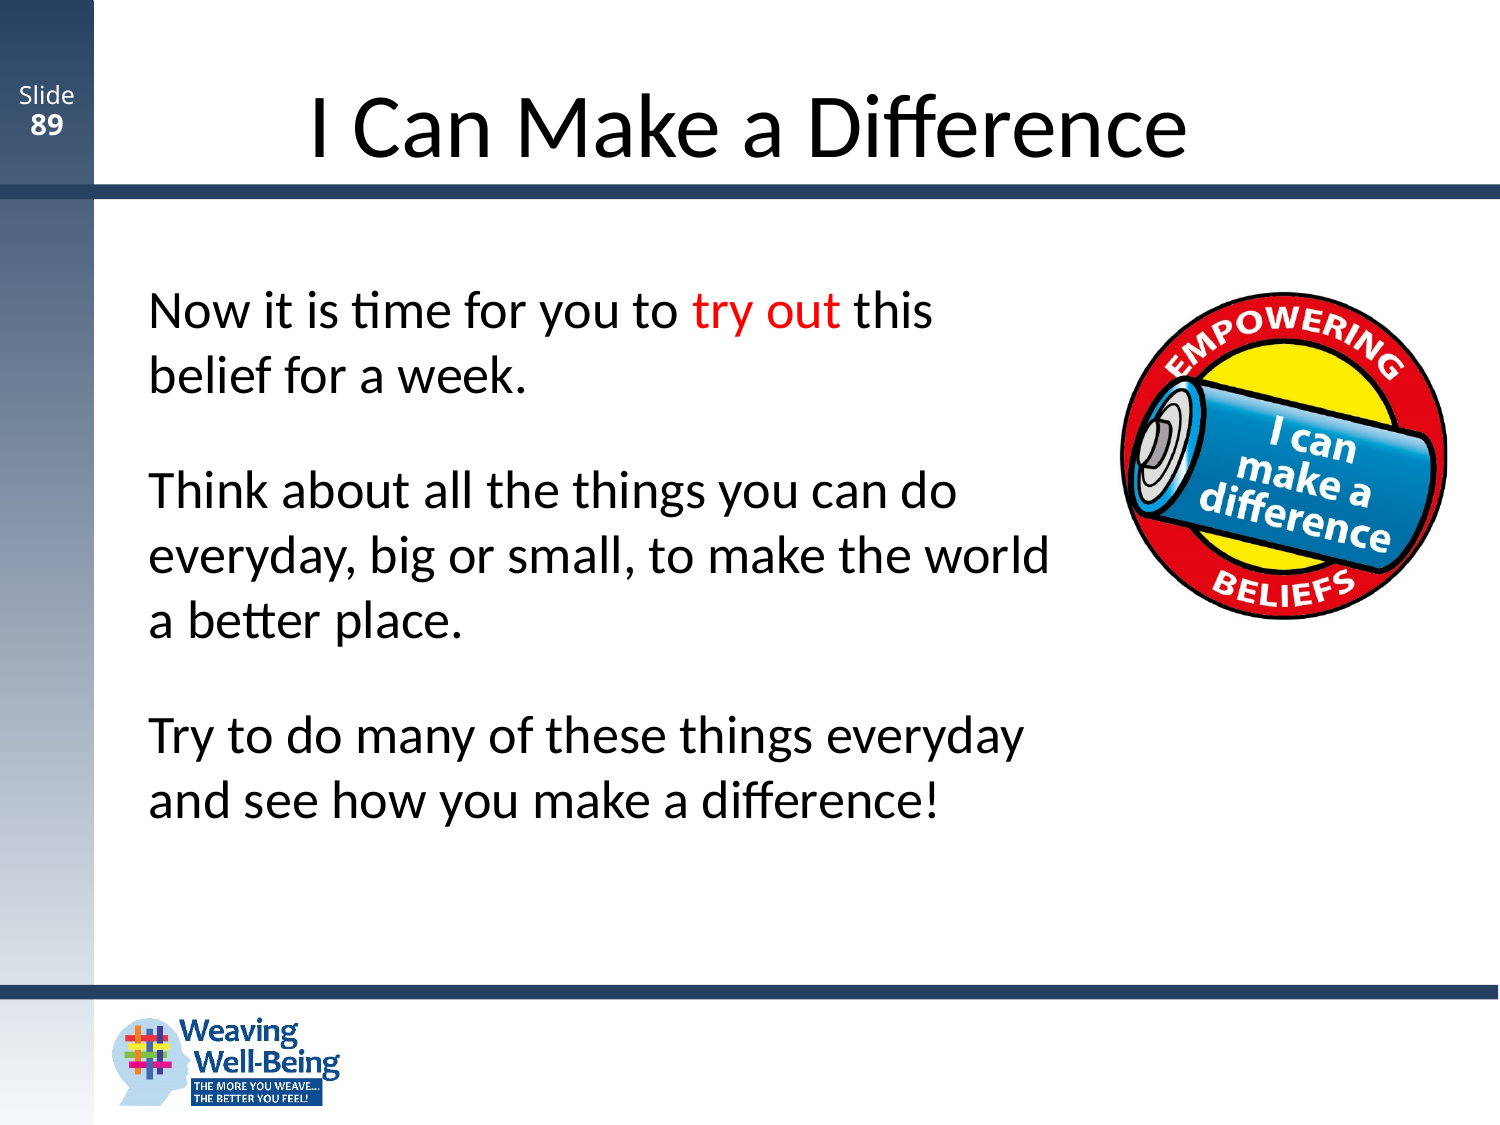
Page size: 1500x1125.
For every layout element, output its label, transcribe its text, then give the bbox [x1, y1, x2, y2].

title I Can Make a Difference [75, 45, 1425, 197]
picture [1106, 278, 1448, 621]
text_box Slide 89 [0, 58, 95, 150]
list Now it is time for you to try out this belief for a week. Think about all the things you can do everyday, big or small, to make the world a better place. Try to do many of these things everyday and see how you make a difference! [134, 267, 1069, 890]
picture [112, 1013, 340, 1106]
